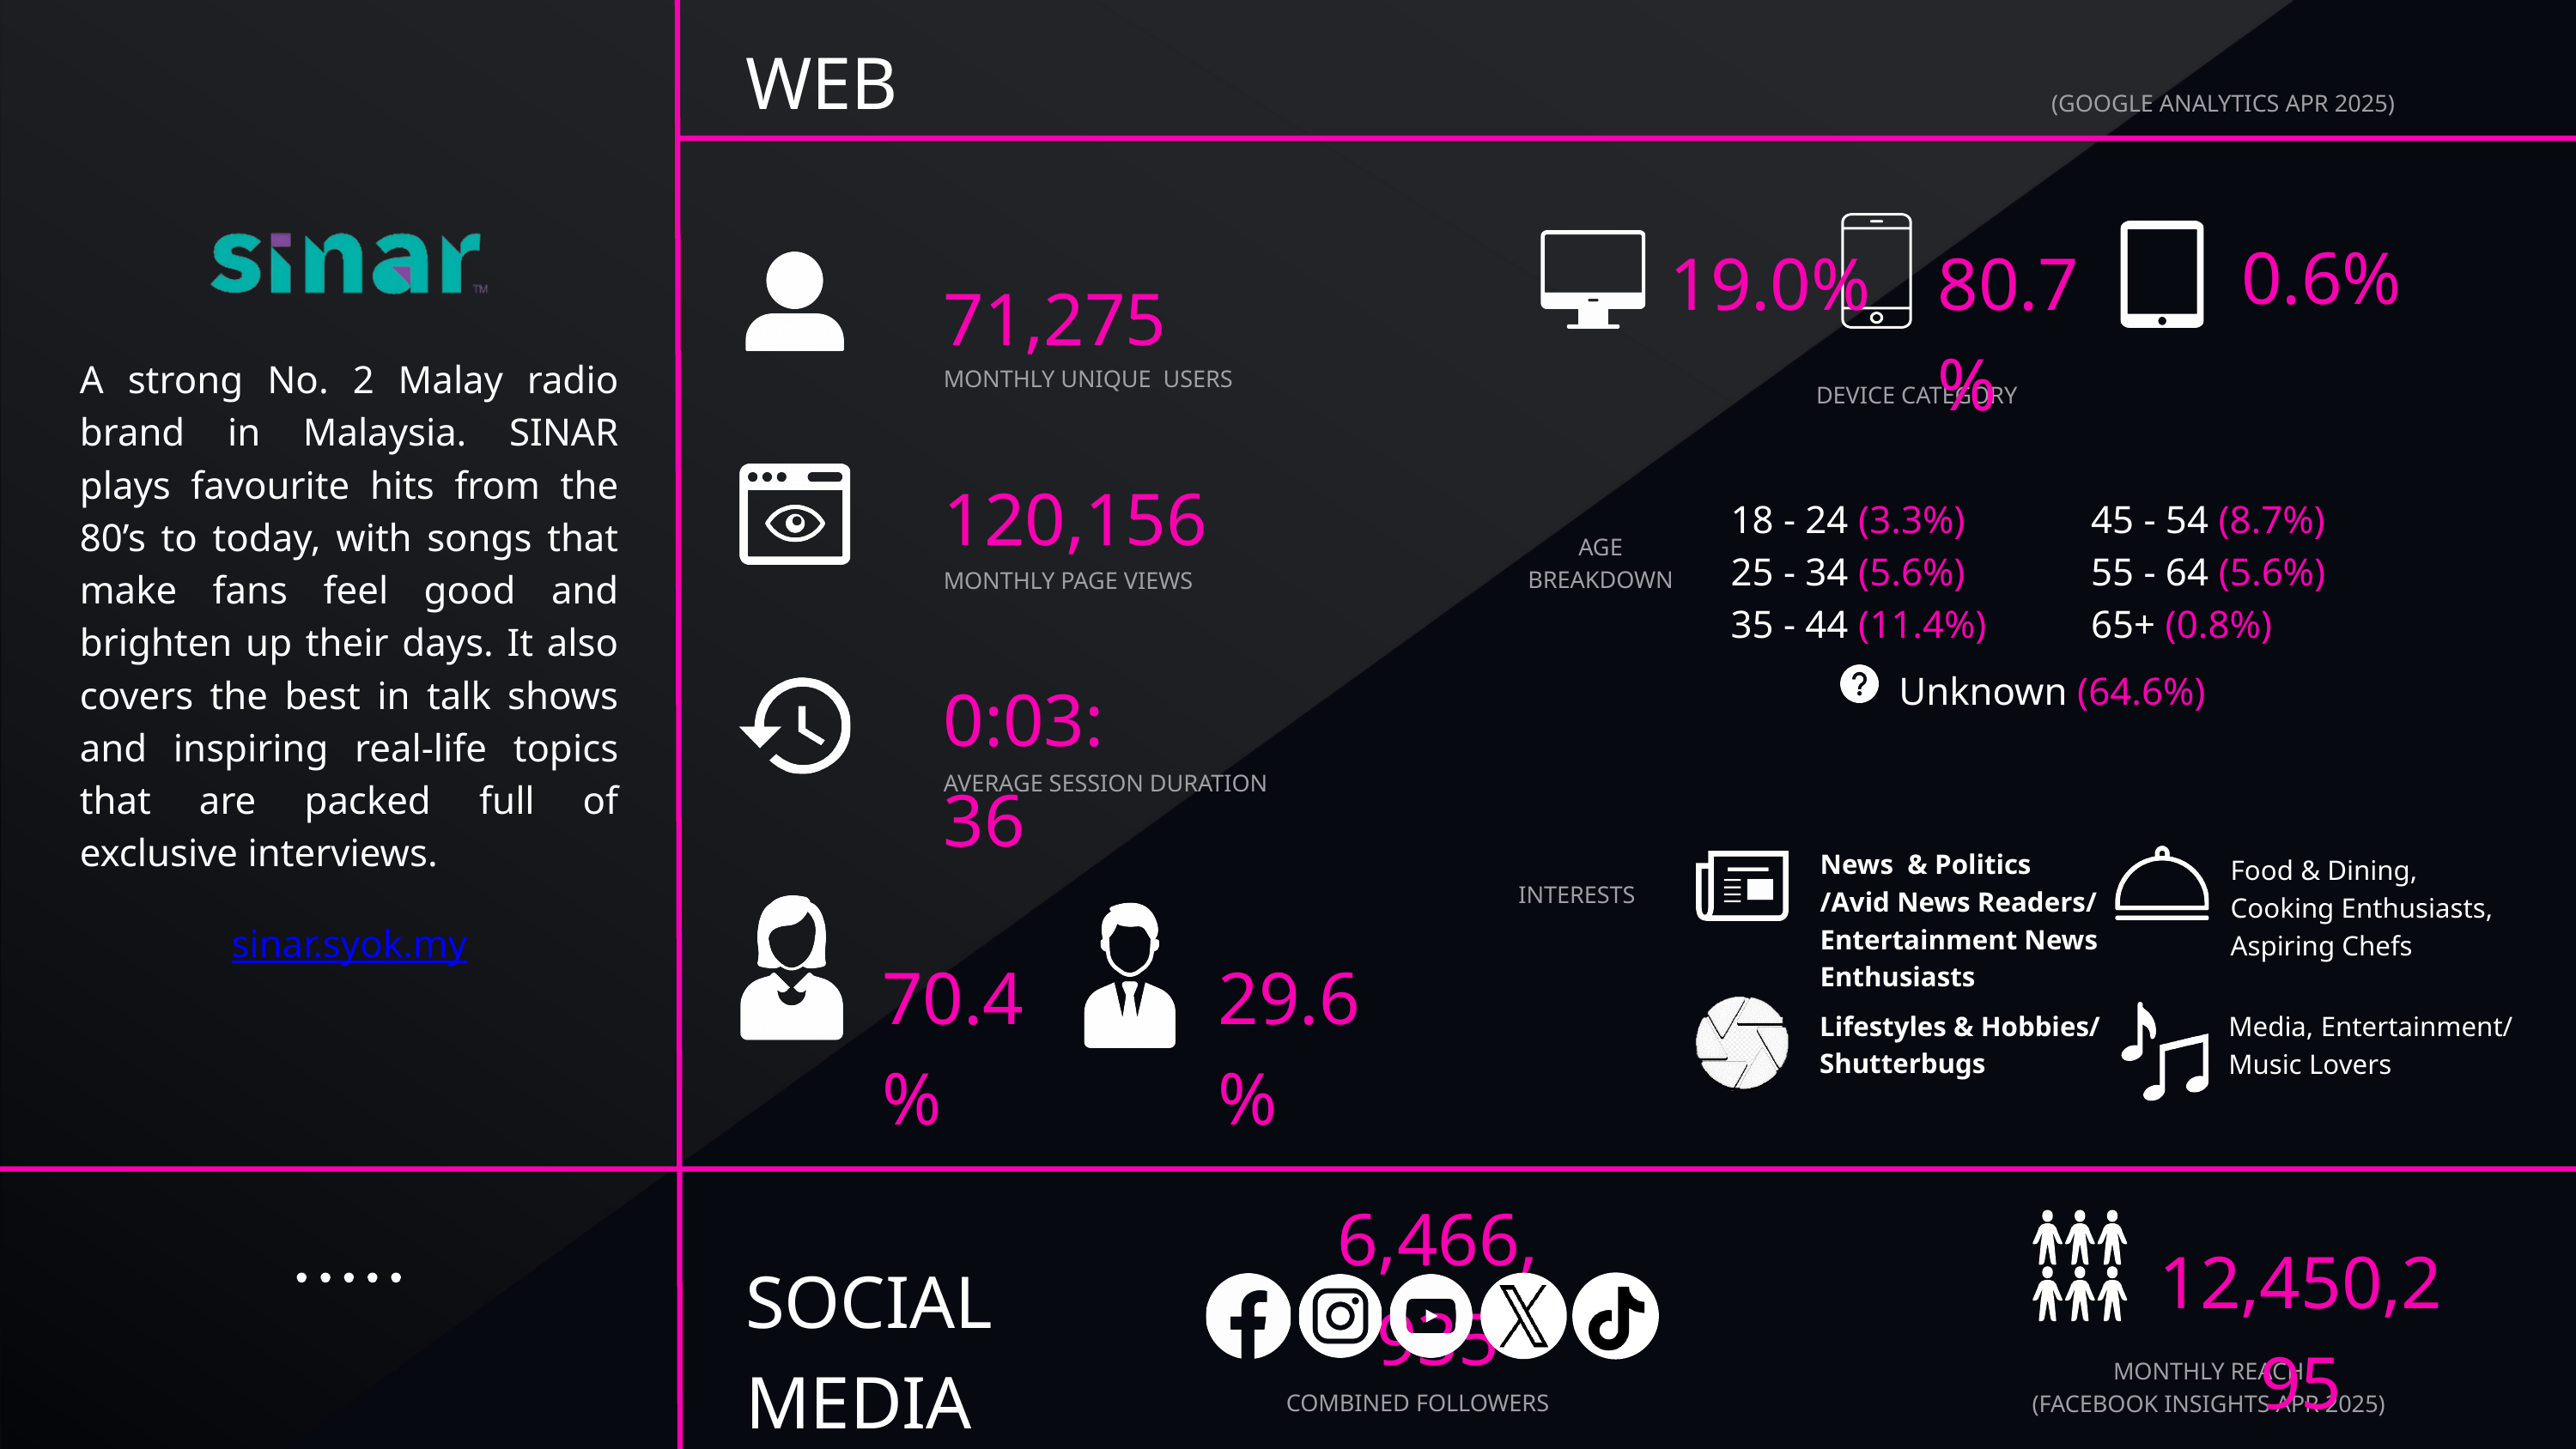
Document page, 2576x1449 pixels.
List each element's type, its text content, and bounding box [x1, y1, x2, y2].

text_box [1841, 213, 1912, 224]
text_box 71,275 [943, 259, 1202, 359]
text_box [745, 252, 844, 351]
text_box 6,466,935 [1319, 1179, 1557, 1380]
text_box [1206, 1273, 1291, 1359]
text_box [1081, 895, 1176, 1048]
text_box [2120, 221, 2204, 328]
text_box [739, 464, 851, 565]
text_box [1835, 659, 2242, 709]
text_box DEVICE CATEGORY [1816, 375, 1937, 409]
picture [1686, 986, 1798, 1102]
text_box [0, 1169, 679, 1449]
text_box [1298, 1274, 1382, 1358]
text_box [1841, 325, 1912, 329]
text_box 0.6% [2241, 218, 2410, 318]
text_box Lifestyles & Hobbies/ Shutterbugs [1820, 1003, 2096, 1117]
text_box A strong No. 2 Malay radio brand in Malaysia. SINAR plays favourite hits from the 80’s to today, with songs that make fans feel good and brighten up their days. It also covers the best in talk shows and inspiring real-life topics that are packed full of exclusive interviews. [79, 349, 619, 875]
text_box [2115, 846, 2209, 920]
text_box Food & Dining, Cooking Enthusiasts, Aspiring Chefs [2230, 848, 2513, 961]
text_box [1571, 1272, 1660, 1360]
text_box 120,156 [943, 458, 1236, 560]
text_box MONTHLY PAGE VIEWS [943, 561, 1291, 595]
text_box Media, Entertainment/ Music Lovers [2234, 1004, 2524, 1080]
text_box [1696, 851, 1789, 921]
text_box SOCIAL MEDIA [745, 1243, 1083, 1444]
text_box MONTHLY REACH (FACEBOOK INSIGHTS APR 2025) [1980, 1351, 2158, 1417]
text_box 29.6% [1218, 938, 1398, 1140]
text_box News & Politics /Avid News Readers/ Entertainment News Enthusiasts [1820, 842, 2103, 993]
text_box 12,450,295 [2158, 1222, 2444, 1423]
text_box 18 - 24 (3.3%) 25 - 34 (5.6%) 35 - 44 (11.4%) [1730, 488, 2052, 699]
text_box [2032, 1210, 2129, 1322]
text_box AVERAGE SESSION DURATION [1128, 763, 1388, 797]
text_box sinar.syok.my [188, 919, 510, 972]
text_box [296, 1272, 402, 1283]
text_box 19.0% [1669, 224, 1912, 325]
text_box 45 - 54 (8.7%) 55 - 64 (5.6%) 65+ (0.8%) [2091, 488, 2412, 646]
text_box [738, 677, 851, 774]
text_box (GOOGLE ANALYTICS APR 2025) [2051, 83, 2513, 117]
text_box 0:03:36 [943, 660, 1128, 861]
text_box [1540, 230, 1646, 329]
text_box 70.4% [882, 938, 1061, 1140]
picture [2100, 986, 2230, 1117]
text_box AGE BREAKDOWN [1518, 527, 1683, 593]
text_box [1389, 1274, 1473, 1358]
text_box 80.7% [1937, 224, 2107, 425]
text_box [188, 189, 510, 339]
text_box COMBINED FOLLOWERS [1285, 1384, 1574, 1417]
text_box INTERESTS [1518, 875, 1649, 908]
text_box [680, 1169, 2294, 1449]
text_box [1557, 1355, 1657, 1364]
text_box MONTHLY UNIQUE USERS [943, 359, 1314, 392]
text_box WEB [745, 23, 1027, 124]
text_box [0, 0, 2294, 1168]
text_box [740, 888, 849, 1040]
picture [1479, 1272, 1567, 1360]
